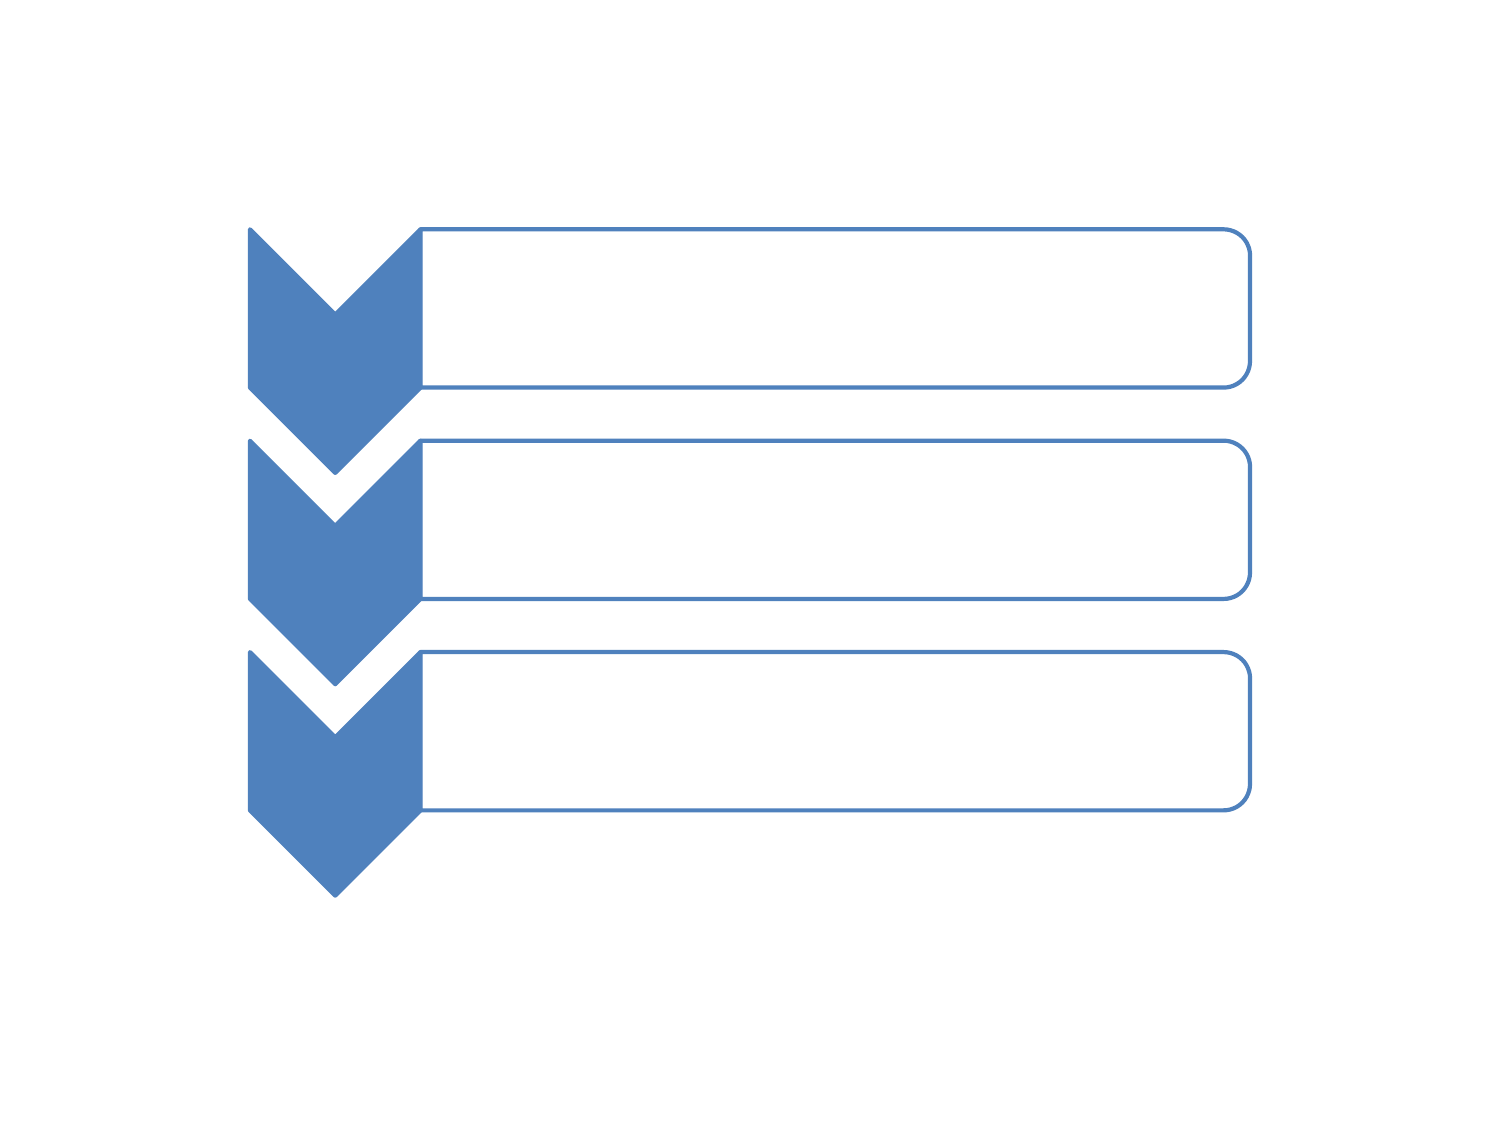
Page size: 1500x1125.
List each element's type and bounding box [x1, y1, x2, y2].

text_box [249, 228, 1251, 897]
